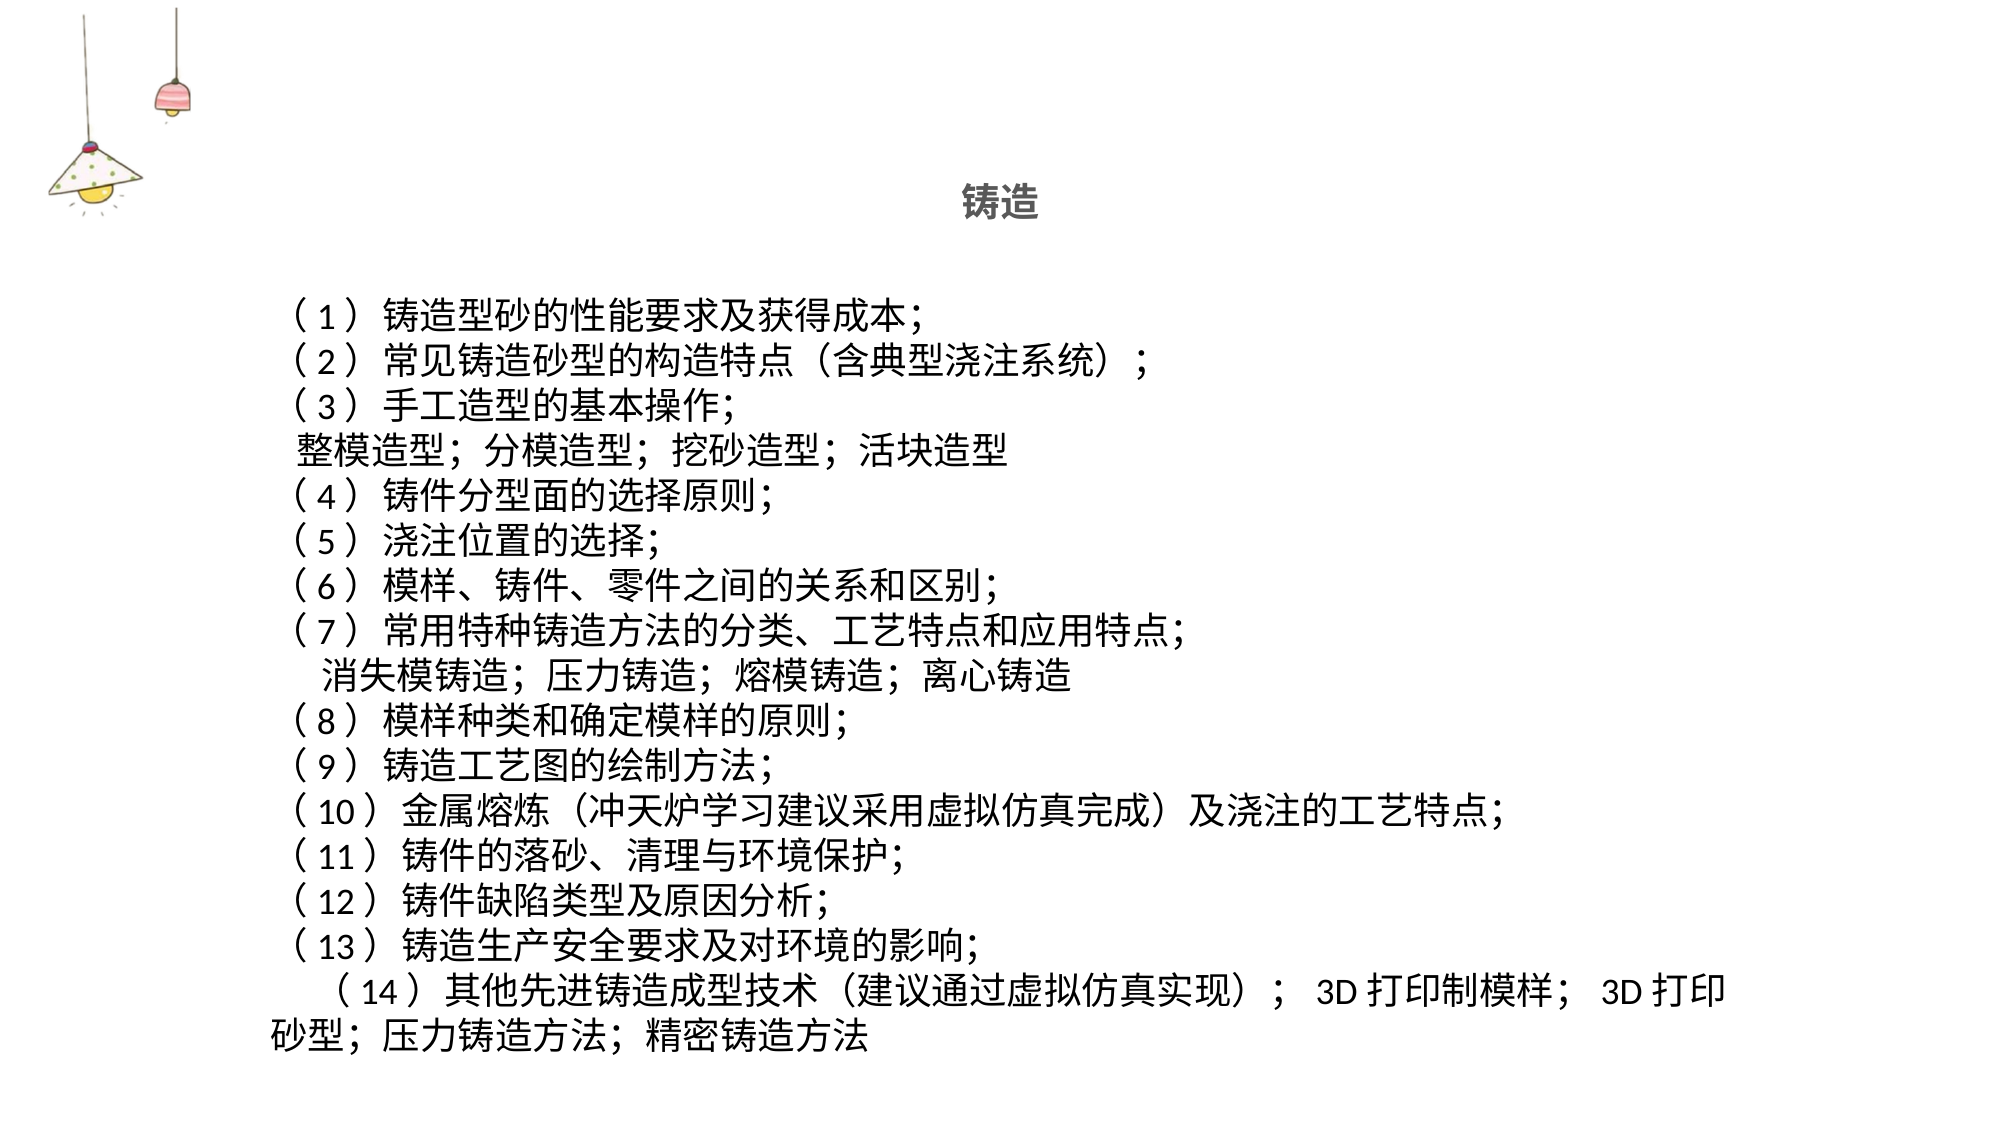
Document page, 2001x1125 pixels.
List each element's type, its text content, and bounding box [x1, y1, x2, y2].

picture [39, 7, 197, 225]
text_box 铸造 [886, 154, 1113, 225]
text_box （1）铸造型砂的性能要求及获得成本； （2）常见铸造砂型的构造特点（含典型浇注系统）； （3）手工造型的基本操作； 整模造型；分模造型；挖砂造型；活块造型 （4）铸件分型面的选择原则； （5）浇注位置的选择； （6）模样、铸件、零件之间的关系和区别； （7）常用特种铸造方法的分类、工艺特点和应用特点； 消失模铸造；压力铸造；熔模铸造；离心铸造 （8）模样种类和确定模样的原则； （9）铸造工艺图的绘制方法； （10）金属熔炼（冲天炉学习建议采用虚拟仿真完成）及浇注的工艺特点； （11）铸件的落砂、清理与环境保护； （12）铸件缺陷类型及原因分析； （13）铸造生产安全要求及对环境的影响； （14）其他先进铸造成型技术（建议通过虚拟仿真实现）；3D打印制模样；3D打印砂型；压力铸造方法；精密铸造方法 [255, 284, 1745, 1065]
